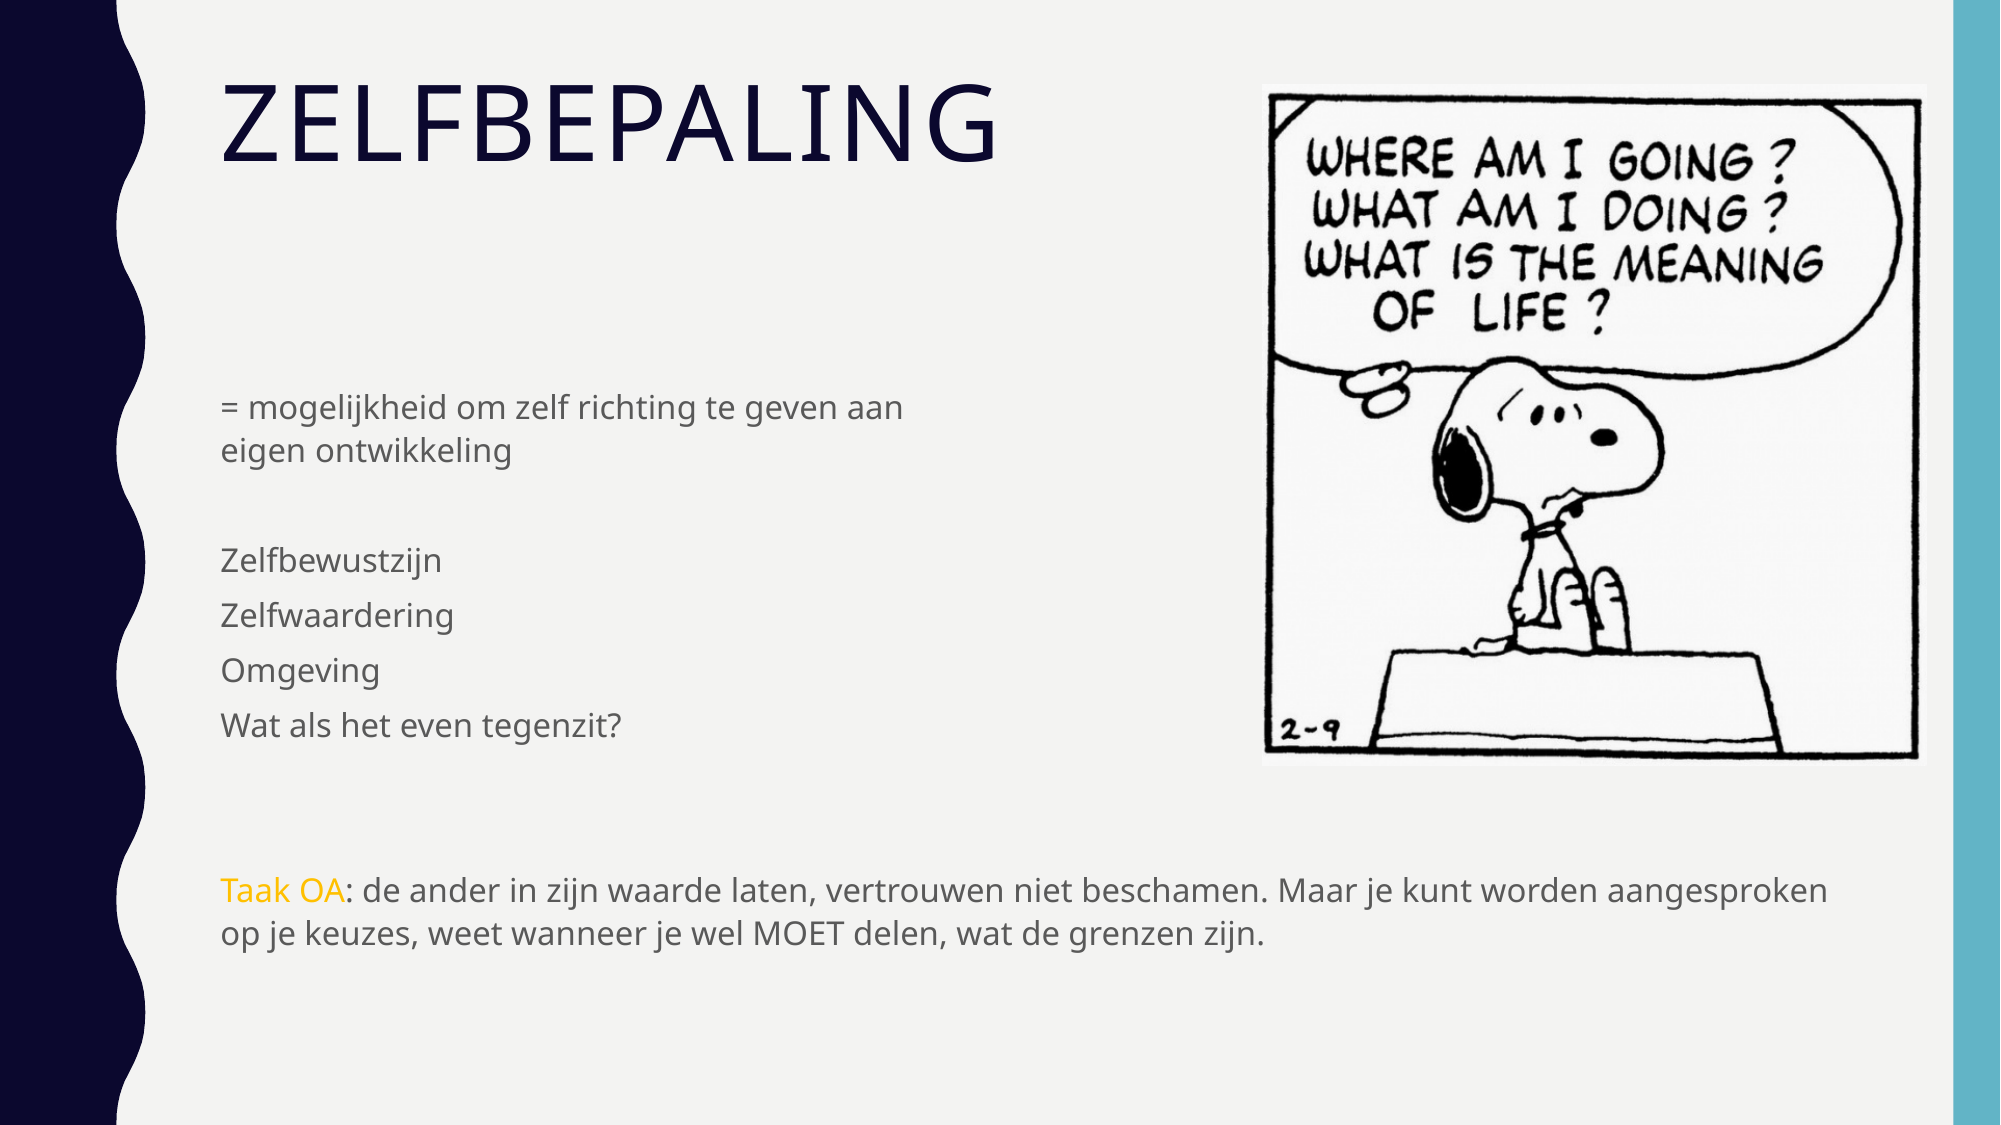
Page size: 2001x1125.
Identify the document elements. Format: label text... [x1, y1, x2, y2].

list = mogelijkheid om zelf richting te geven aan eigen ontwikkeling Zelfbewustzijn Zelfwaardering Omgeving Wat als het even tegenzit? Taak OA: de ander in zijn waarde laten, vertrouwen niet beschamen. Maar je kunt worden aangesproken op je keuzes, weet wanneer je wel MOET delen, wat de grenzen zijn. [205, 375, 1875, 965]
picture [1262, 84, 1927, 766]
title Zelfbepaling [205, 62, 1875, 308]
